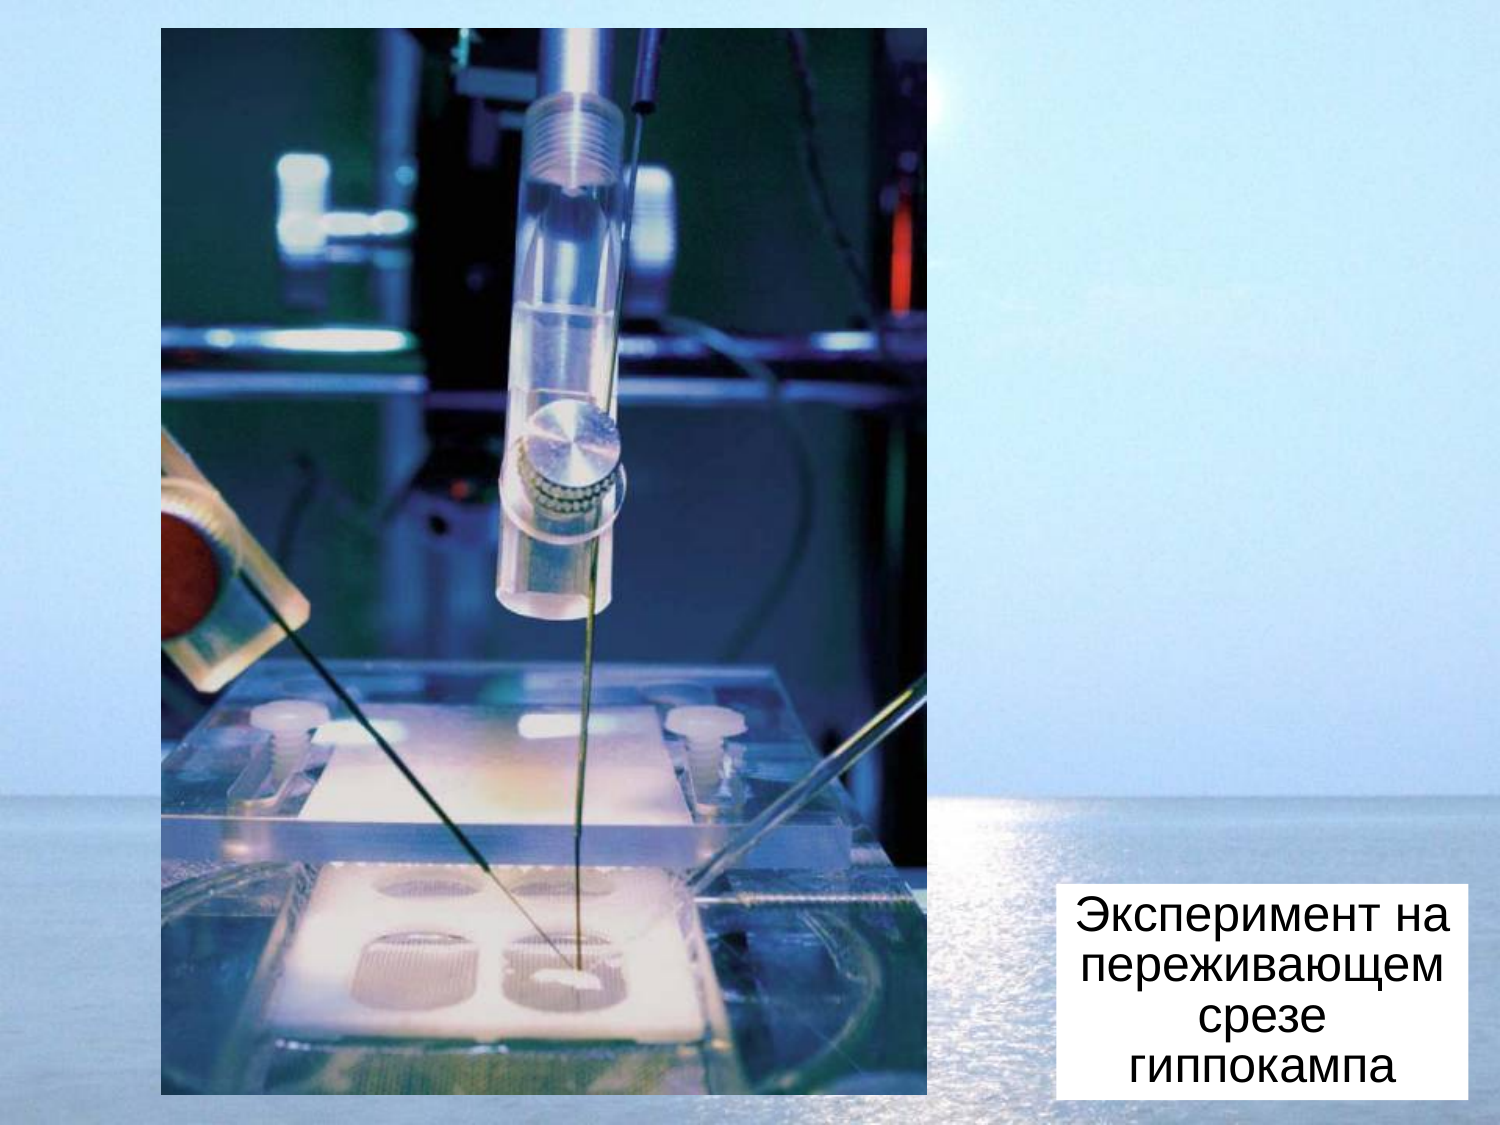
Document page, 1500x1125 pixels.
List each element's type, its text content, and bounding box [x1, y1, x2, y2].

picture [0, 0, 1500, 1125]
text_box Эксперимент на переживающем срезе гиппокампа [1056, 883, 1469, 1101]
